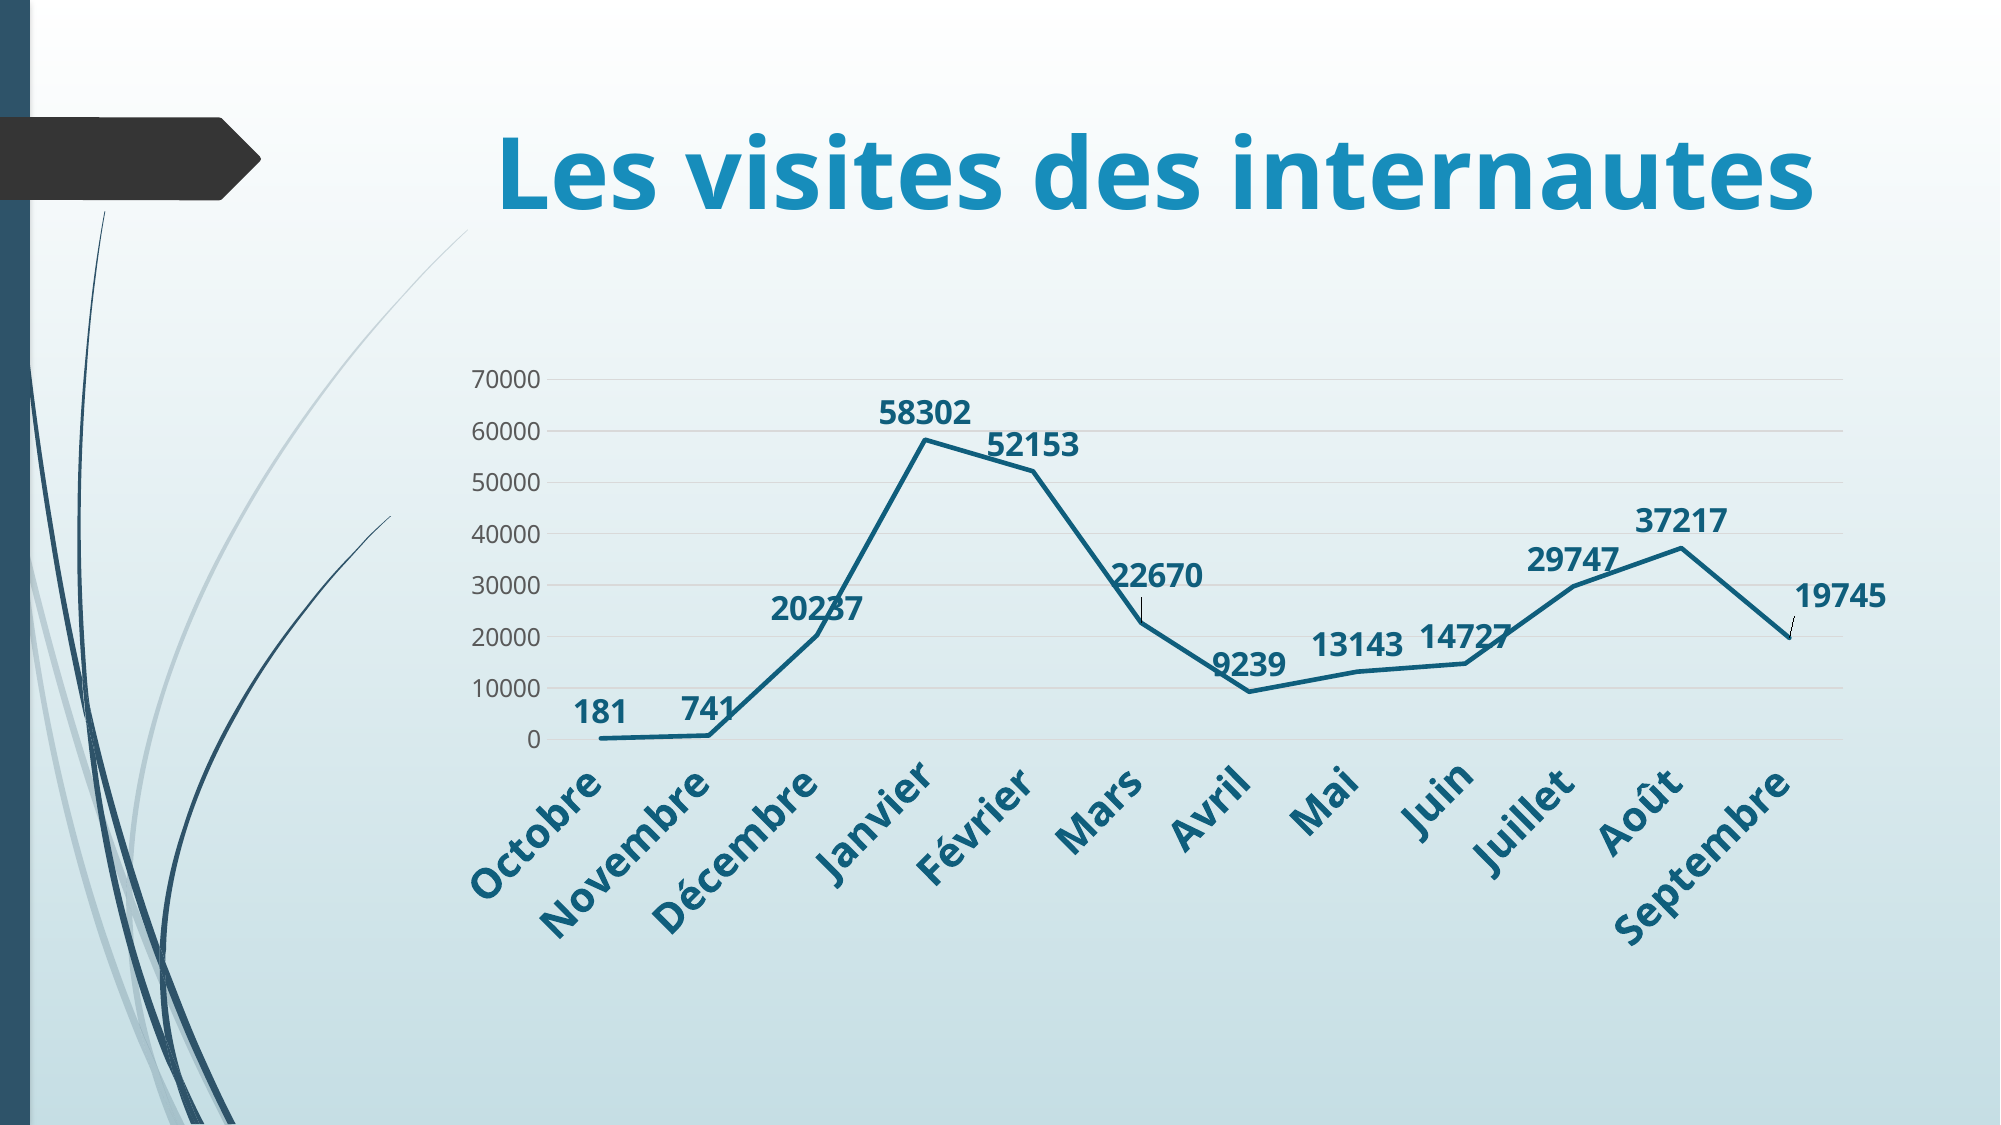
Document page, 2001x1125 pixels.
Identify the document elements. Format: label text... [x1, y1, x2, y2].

title Les visites des internautes [425, 102, 1888, 313]
chart [424, 349, 1888, 971]
